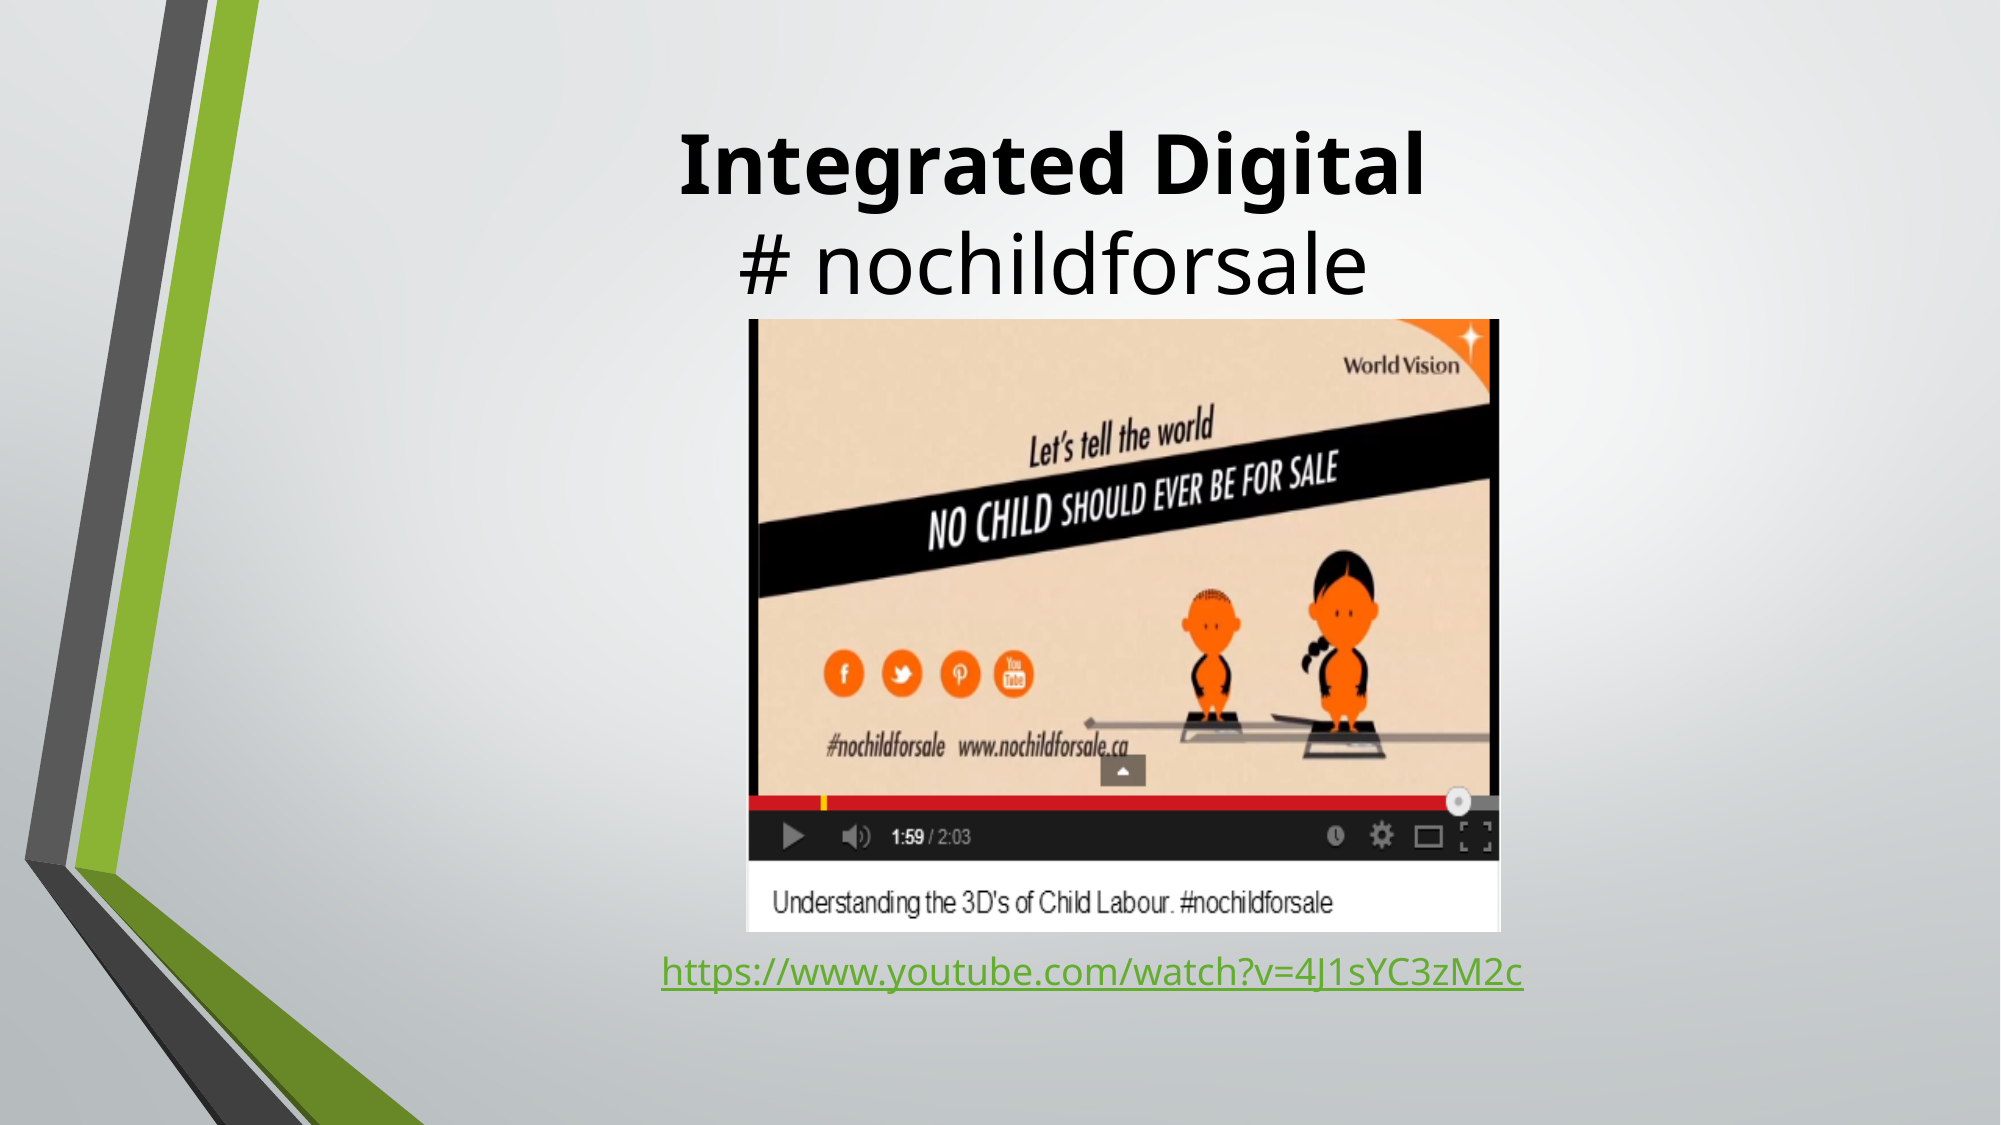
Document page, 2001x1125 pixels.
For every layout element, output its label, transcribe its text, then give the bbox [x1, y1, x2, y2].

text_box https://www.youtube.com/watch?v=4J1sYC3zM2c [646, 850, 1601, 1052]
picture [745, 318, 1501, 932]
title Integrated Digital # nochildforsale [243, 22, 1887, 400]
